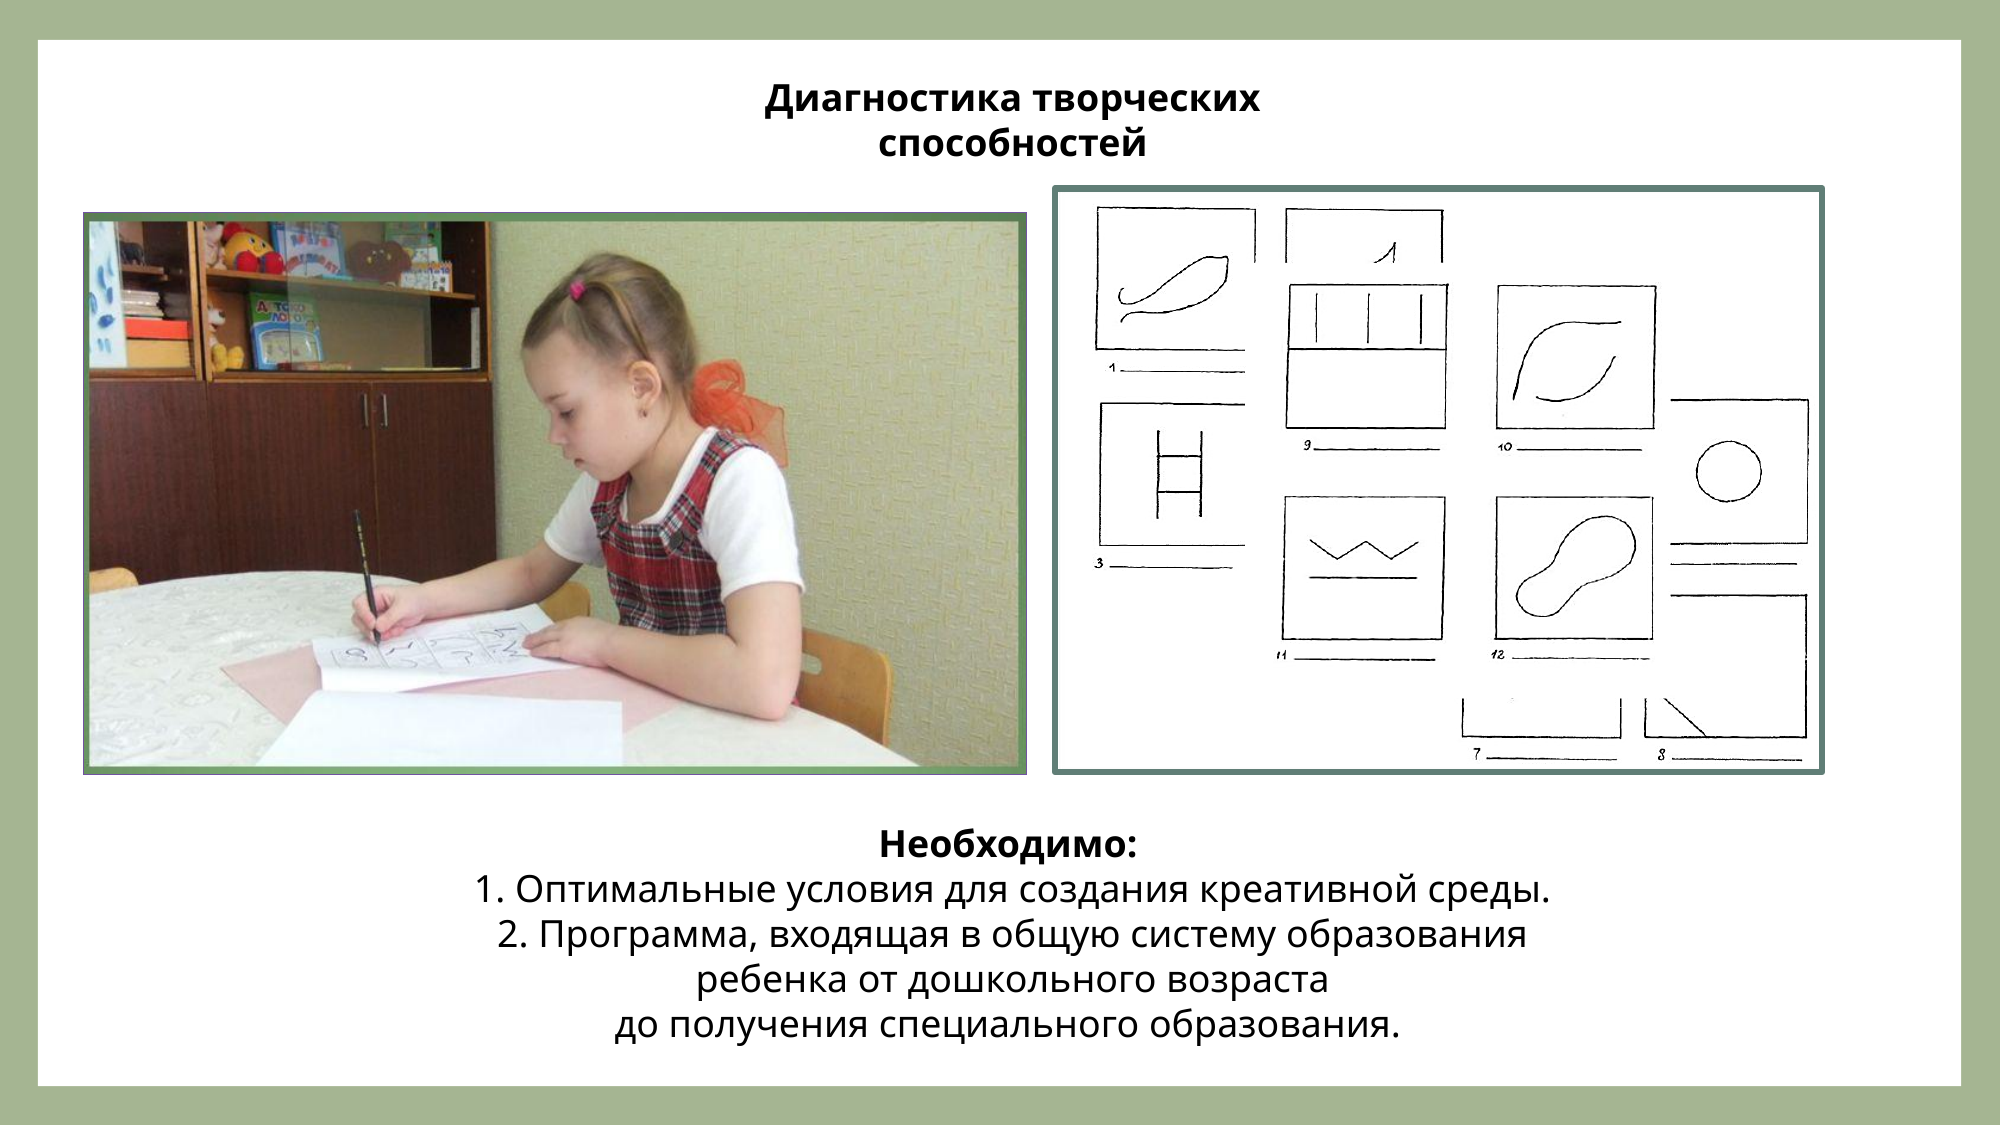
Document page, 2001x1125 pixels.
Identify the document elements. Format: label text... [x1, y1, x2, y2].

picture [82, 212, 1027, 775]
text_box Необходимо: 1. Оптимальные условия для создания креативной среды. 2. Программа, входящая в общую систему образования ребенка от дошкольного возраста до получения специального образования. [393, 812, 1633, 1053]
text_box Диагностика творческих способностей [638, 66, 1388, 171]
picture [1057, 191, 1820, 770]
